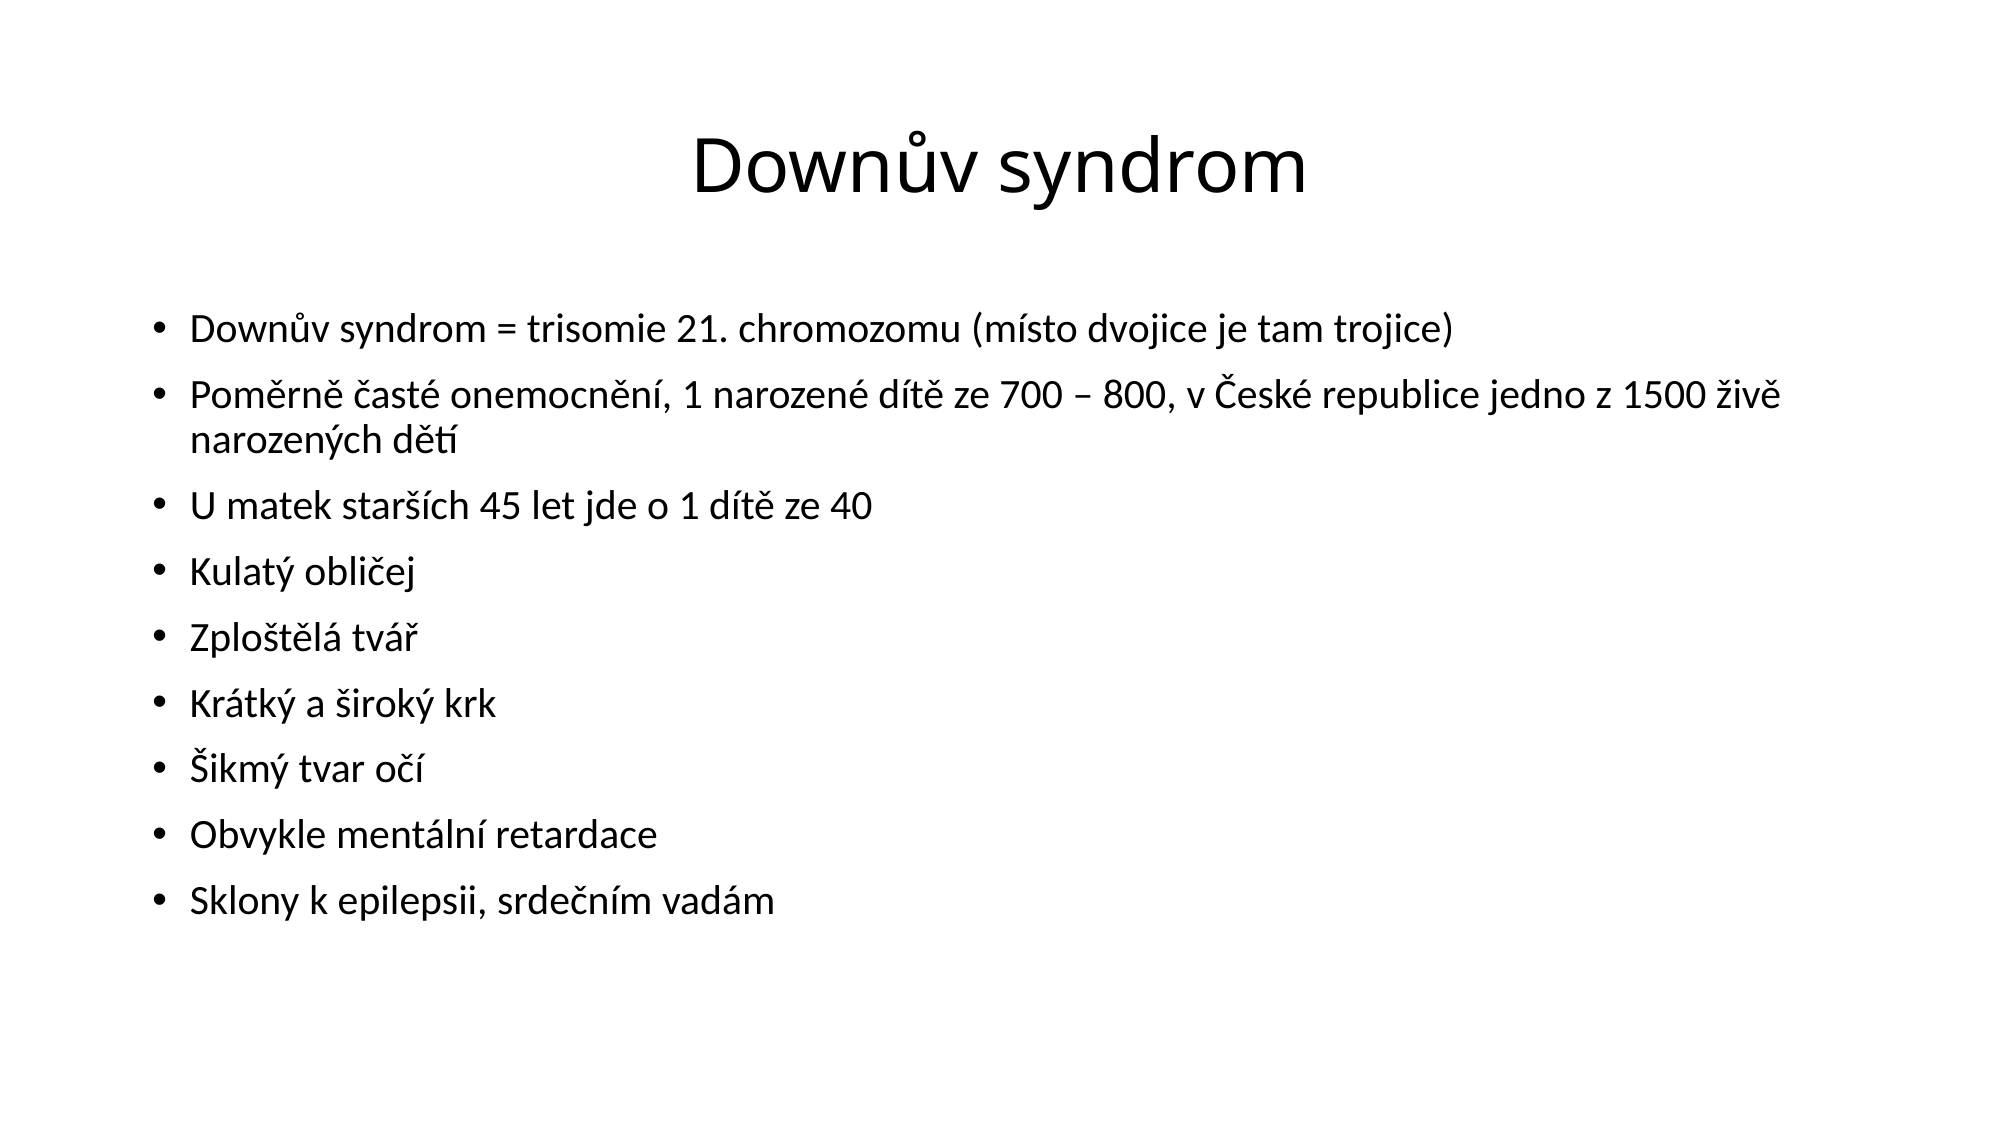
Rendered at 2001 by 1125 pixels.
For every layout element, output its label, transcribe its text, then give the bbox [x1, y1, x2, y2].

title Downův syndrom [137, 59, 1863, 278]
list Downův syndrom = trisomie 21. chromozomu (místo dvojice je tam trojice) Poměrně časté onemocnění, 1 narozené dítě ze 700 – 800, v České republice jedno z 1500 živě narozených dětí U matek starších 45 let jde o 1 dítě ze 40 Kulatý obličej Zploštělá tvář Krátký a široký krk Šikmý tvar očí Obvykle mentální retardace Sklony k epilepsii, srdečním vadám [137, 299, 1863, 1014]
